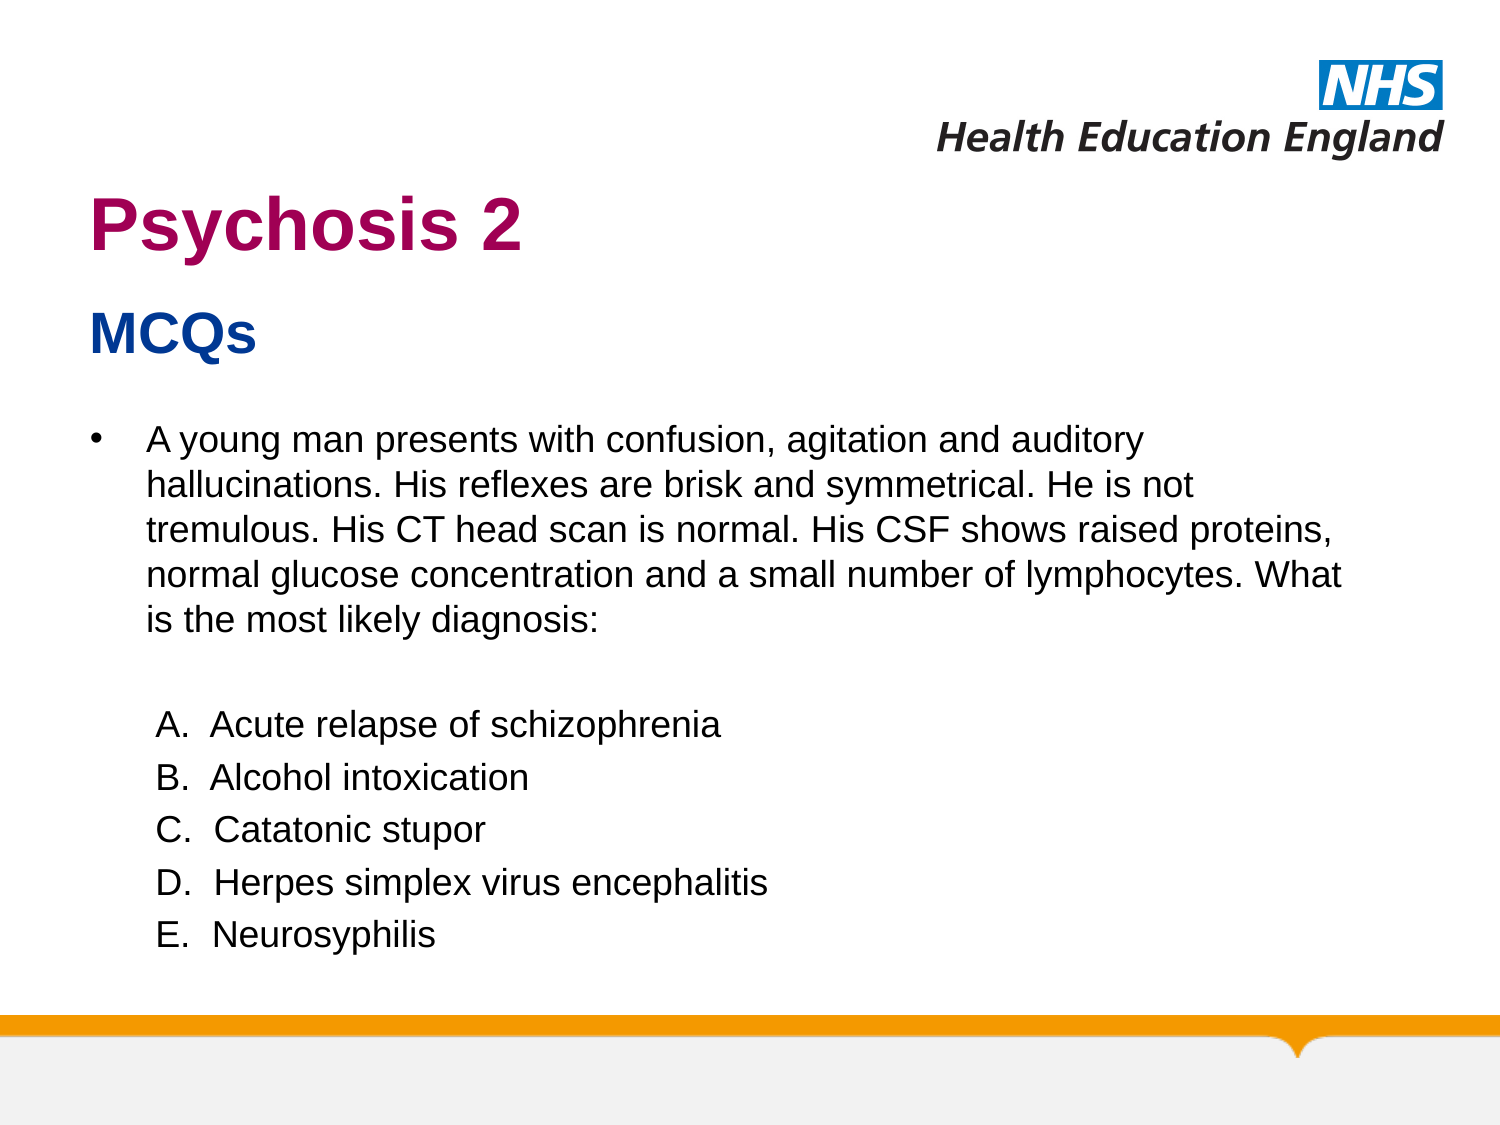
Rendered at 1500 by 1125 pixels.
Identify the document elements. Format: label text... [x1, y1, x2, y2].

subtitle MCQs [75, 288, 1125, 384]
picture [936, 59, 1445, 161]
list A young man presents with confusion, agitation and auditory hallucinations. His reflexes are brisk and symmetrical. He is not tremulous. His CT head scan is normal. His CSF shows raised proteins, normal glucose concentration and a small number of lymphocytes. What is the most likely diagnosis: A. Acute relapse of schizophrenia B. Alcohol intoxication C. Catatonic stupor D. Herpes simplex virus encephalitis E. Neurosyphilis [75, 407, 1361, 1001]
title Psychosis 2 [75, 168, 1350, 280]
